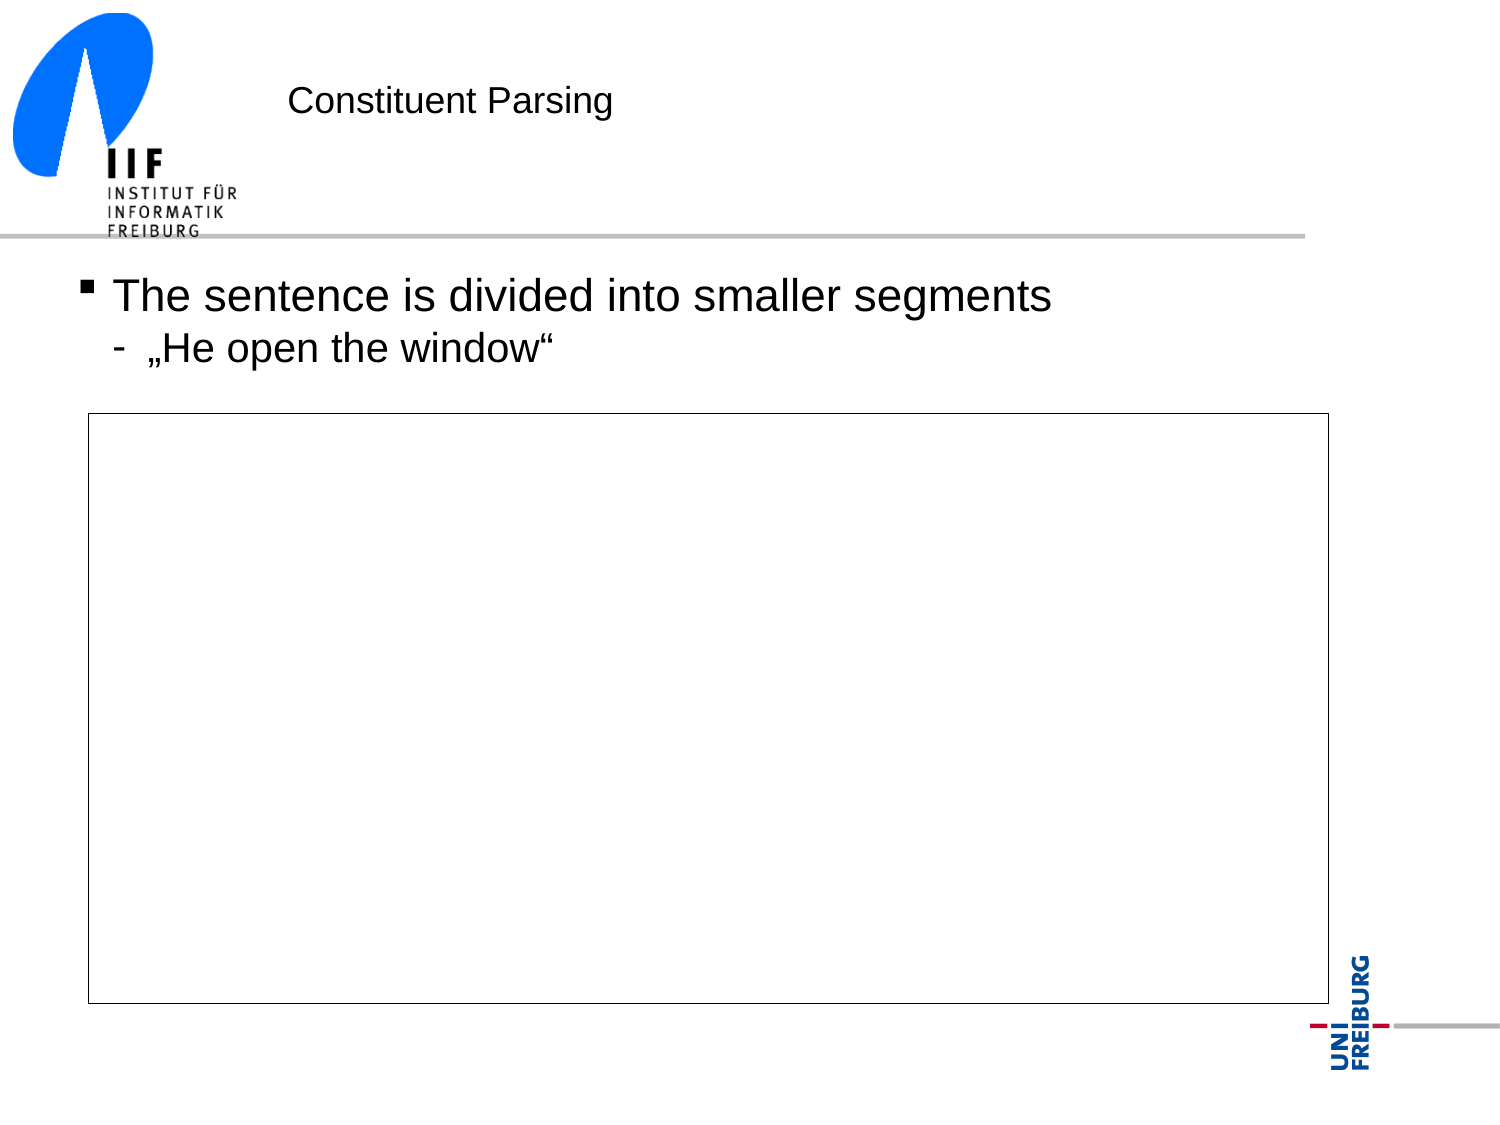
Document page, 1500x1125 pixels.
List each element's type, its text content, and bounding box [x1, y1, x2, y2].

text_box The sentence is divided into smaller segments „He open the window“ [76, 265, 1306, 896]
picture [1310, 956, 1500, 1070]
picture [13, 13, 237, 237]
text_box [88, 413, 1329, 1004]
text_box Constituent Parsing [272, 46, 1306, 152]
